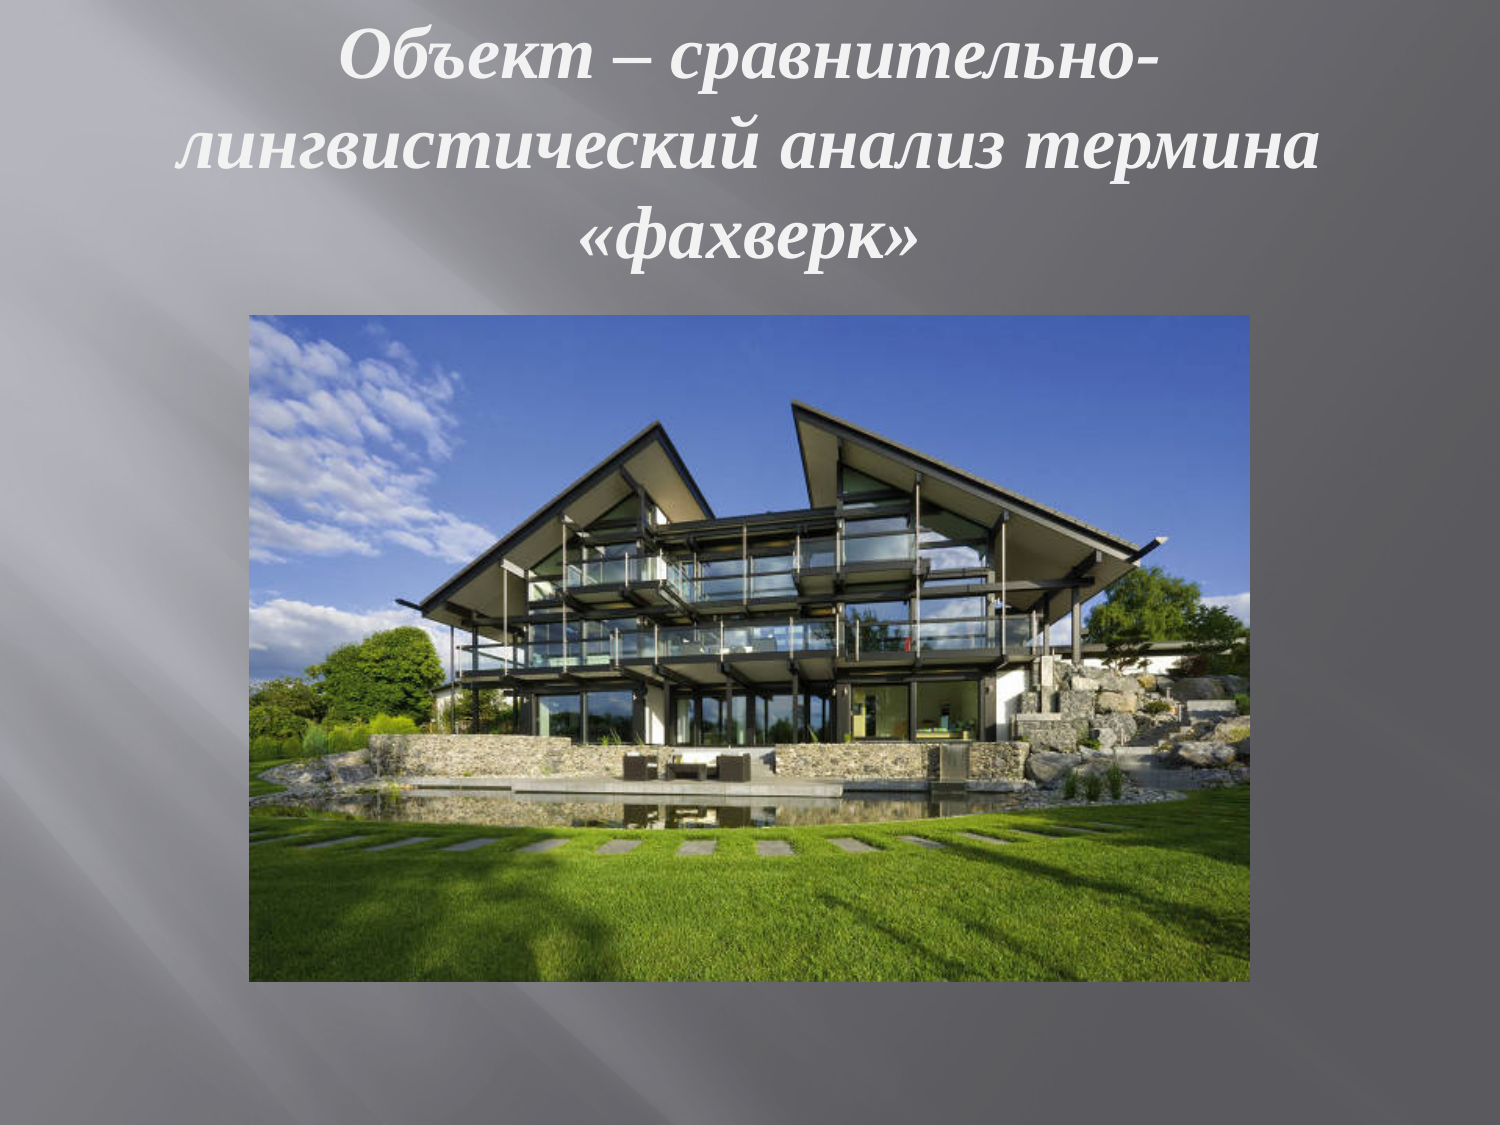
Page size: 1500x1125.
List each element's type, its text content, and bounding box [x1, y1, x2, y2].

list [249, 315, 1251, 982]
title Объект – сравнительно-лингвистический анализ термина «фахверк» [75, 45, 1425, 233]
